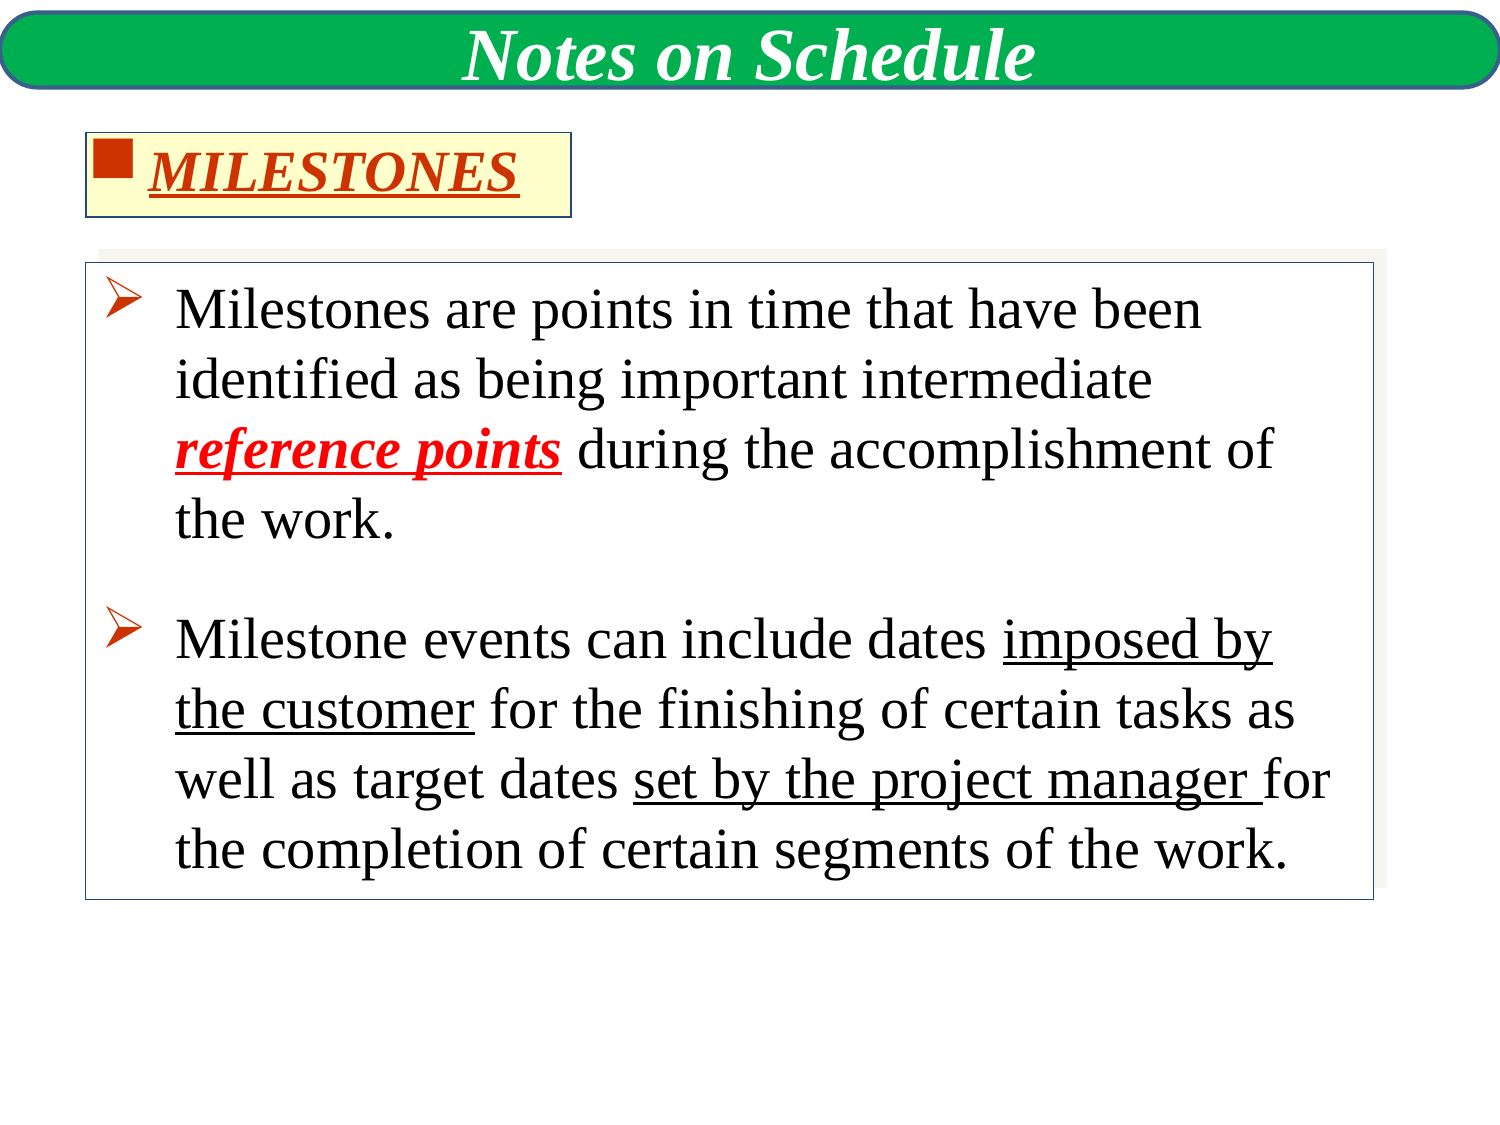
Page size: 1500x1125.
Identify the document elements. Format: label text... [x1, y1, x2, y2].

text_box Notes on Schedule [0, 10, 1500, 90]
text_box MILESTONES [85, 132, 572, 218]
list Milestones are points in time that have been identified as being important intermediate reference points during the accomplishment of the work. Milestone events can include dates imposed by the customer for the finishing of certain tasks as well as target dates set by the project manager for the completion of certain segments of the work. [85, 262, 1374, 900]
